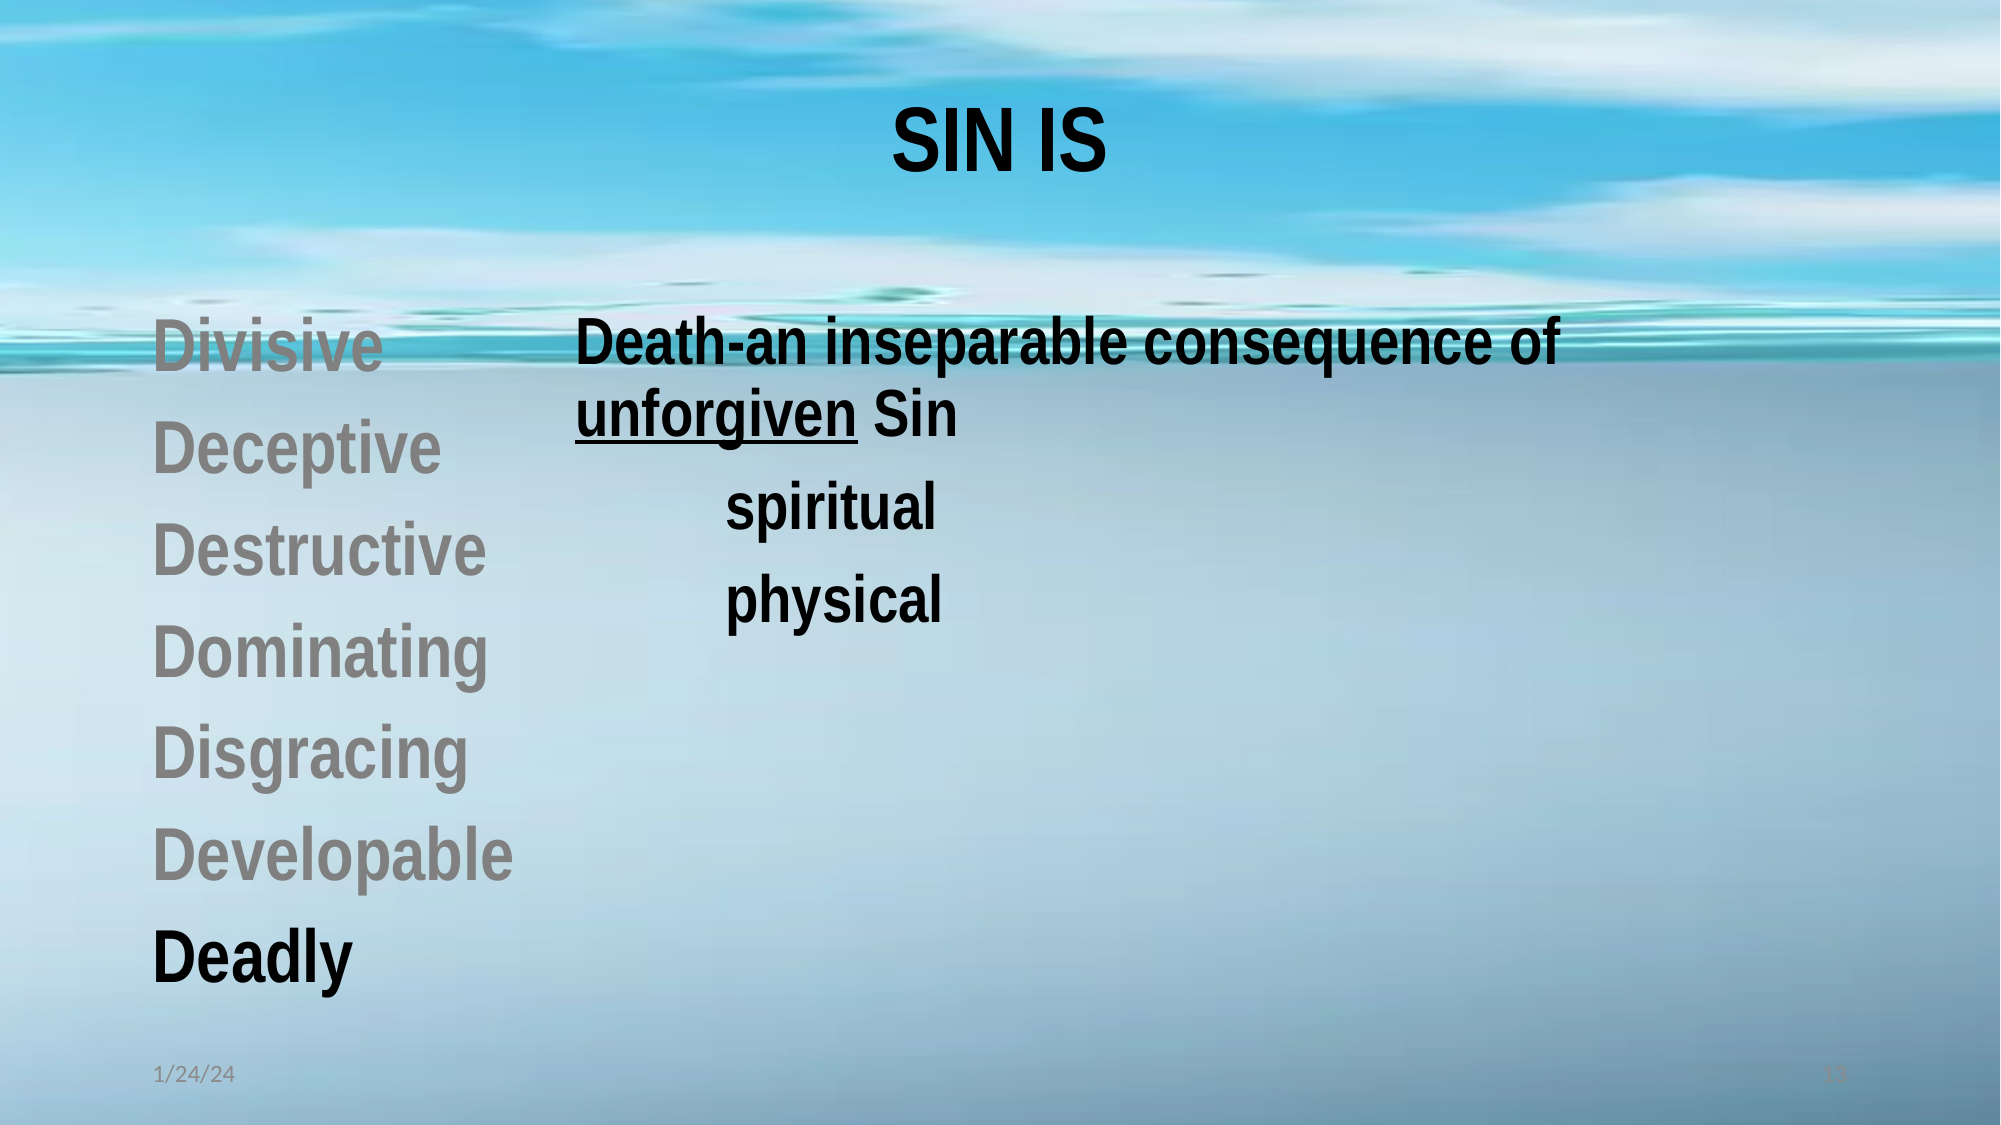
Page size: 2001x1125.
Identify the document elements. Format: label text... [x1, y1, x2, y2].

picture [0, 0, 2001, 1125]
list Death-an inseparable consequence of unforgiven Sin spiritual physical [560, 299, 1863, 1014]
slide_number 13 [1412, 1042, 1863, 1103]
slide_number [137, 1042, 588, 1103]
title SIN IS [137, 59, 1863, 224]
list Divisive Deceptive Destructive Dominating Disgracing Developable Deadly [137, 299, 560, 1014]
